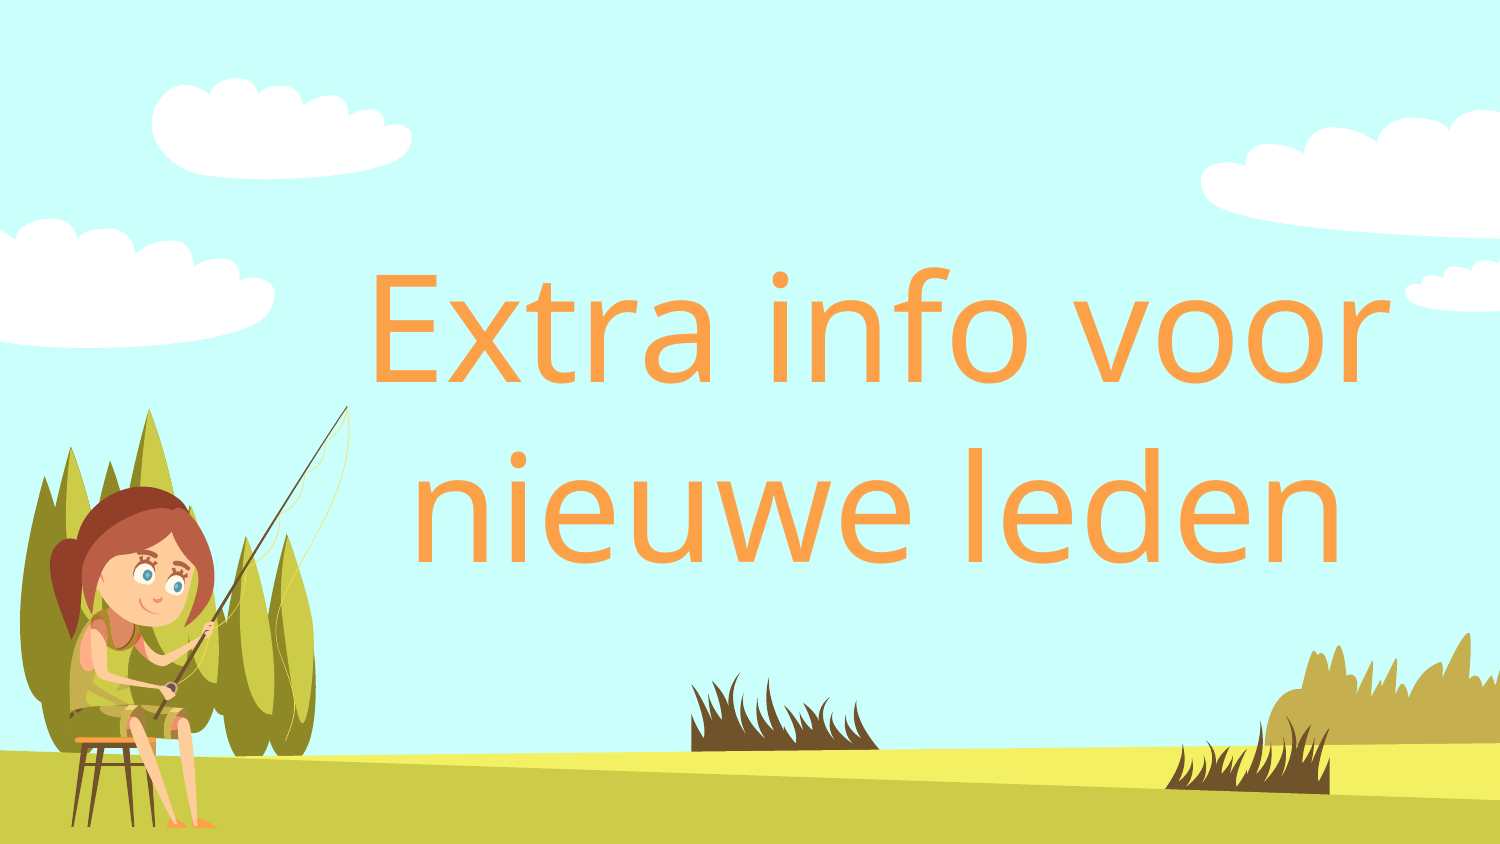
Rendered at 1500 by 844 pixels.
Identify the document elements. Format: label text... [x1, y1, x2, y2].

title Extra info voor nieuwe leden [217, 217, 1500, 423]
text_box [38, 405, 356, 828]
